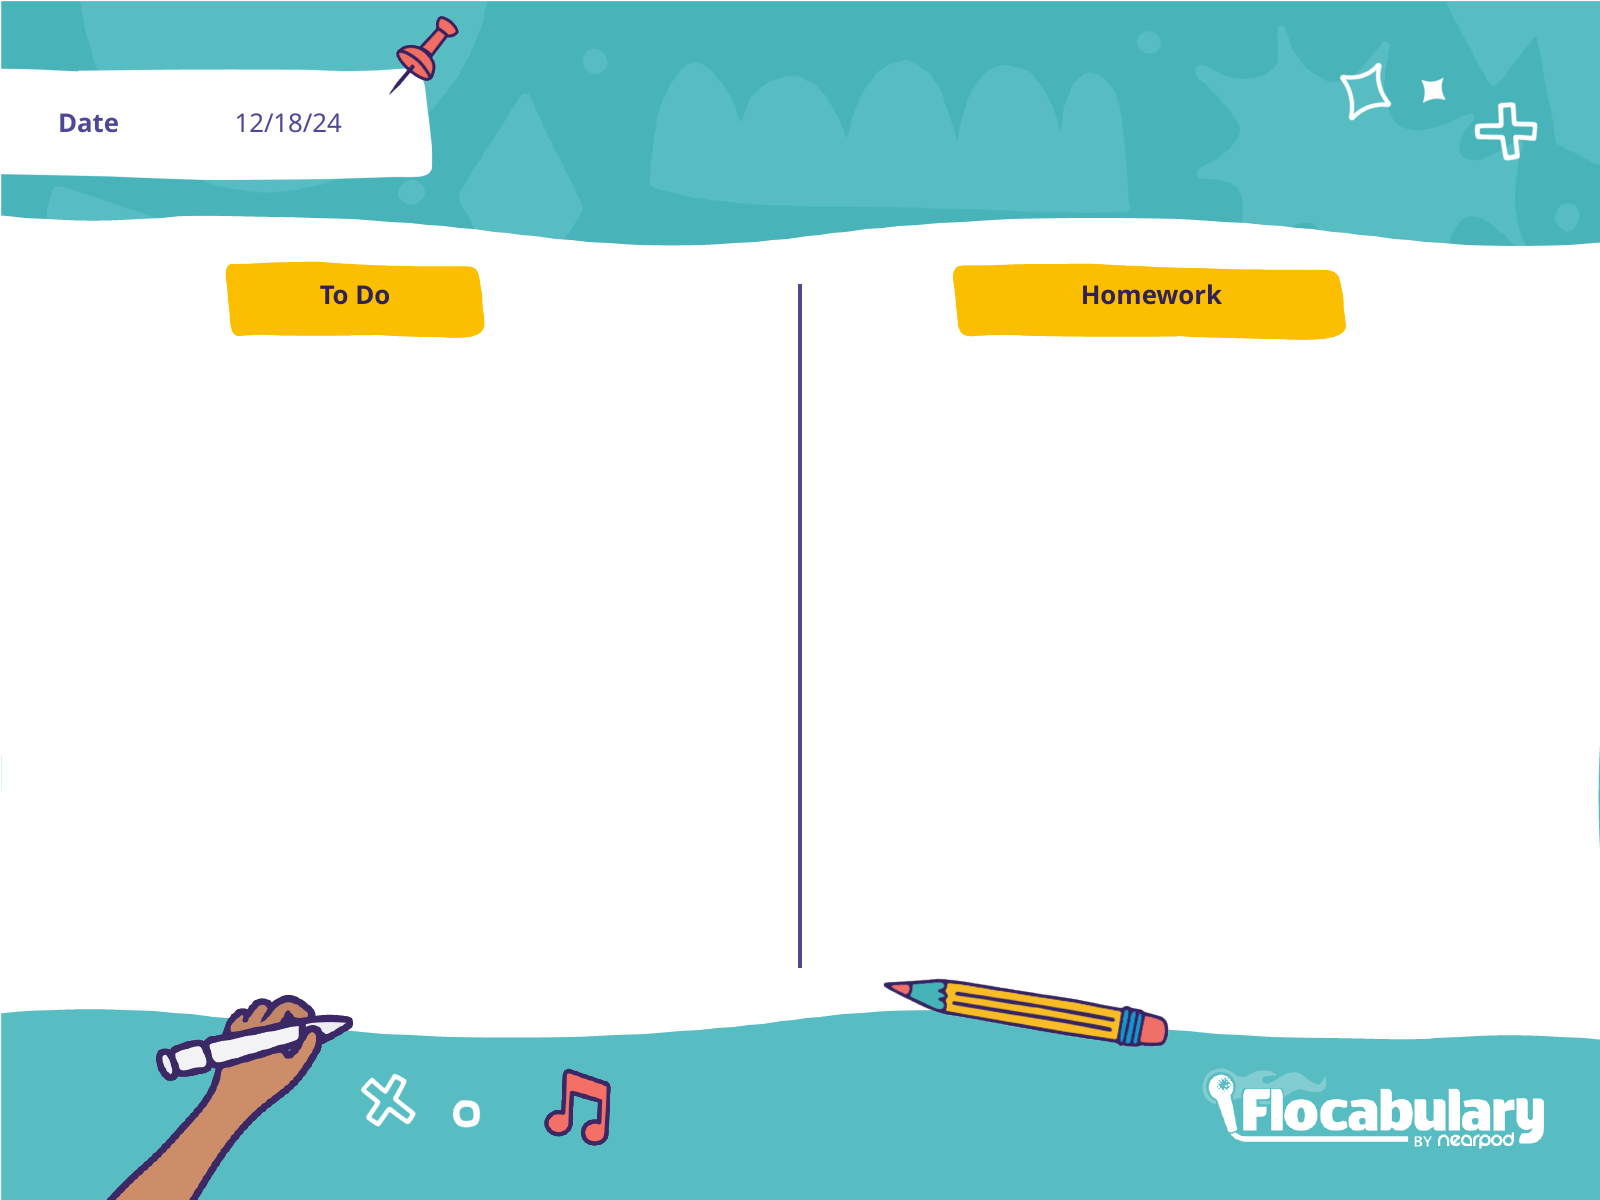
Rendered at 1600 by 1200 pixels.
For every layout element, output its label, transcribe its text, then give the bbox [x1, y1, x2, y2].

title To Do [245, 259, 466, 331]
title Date [12, 87, 165, 159]
title 12/18/24 [165, 87, 412, 159]
picture [0, 2, 1600, 1200]
title Homework [971, 259, 1332, 331]
